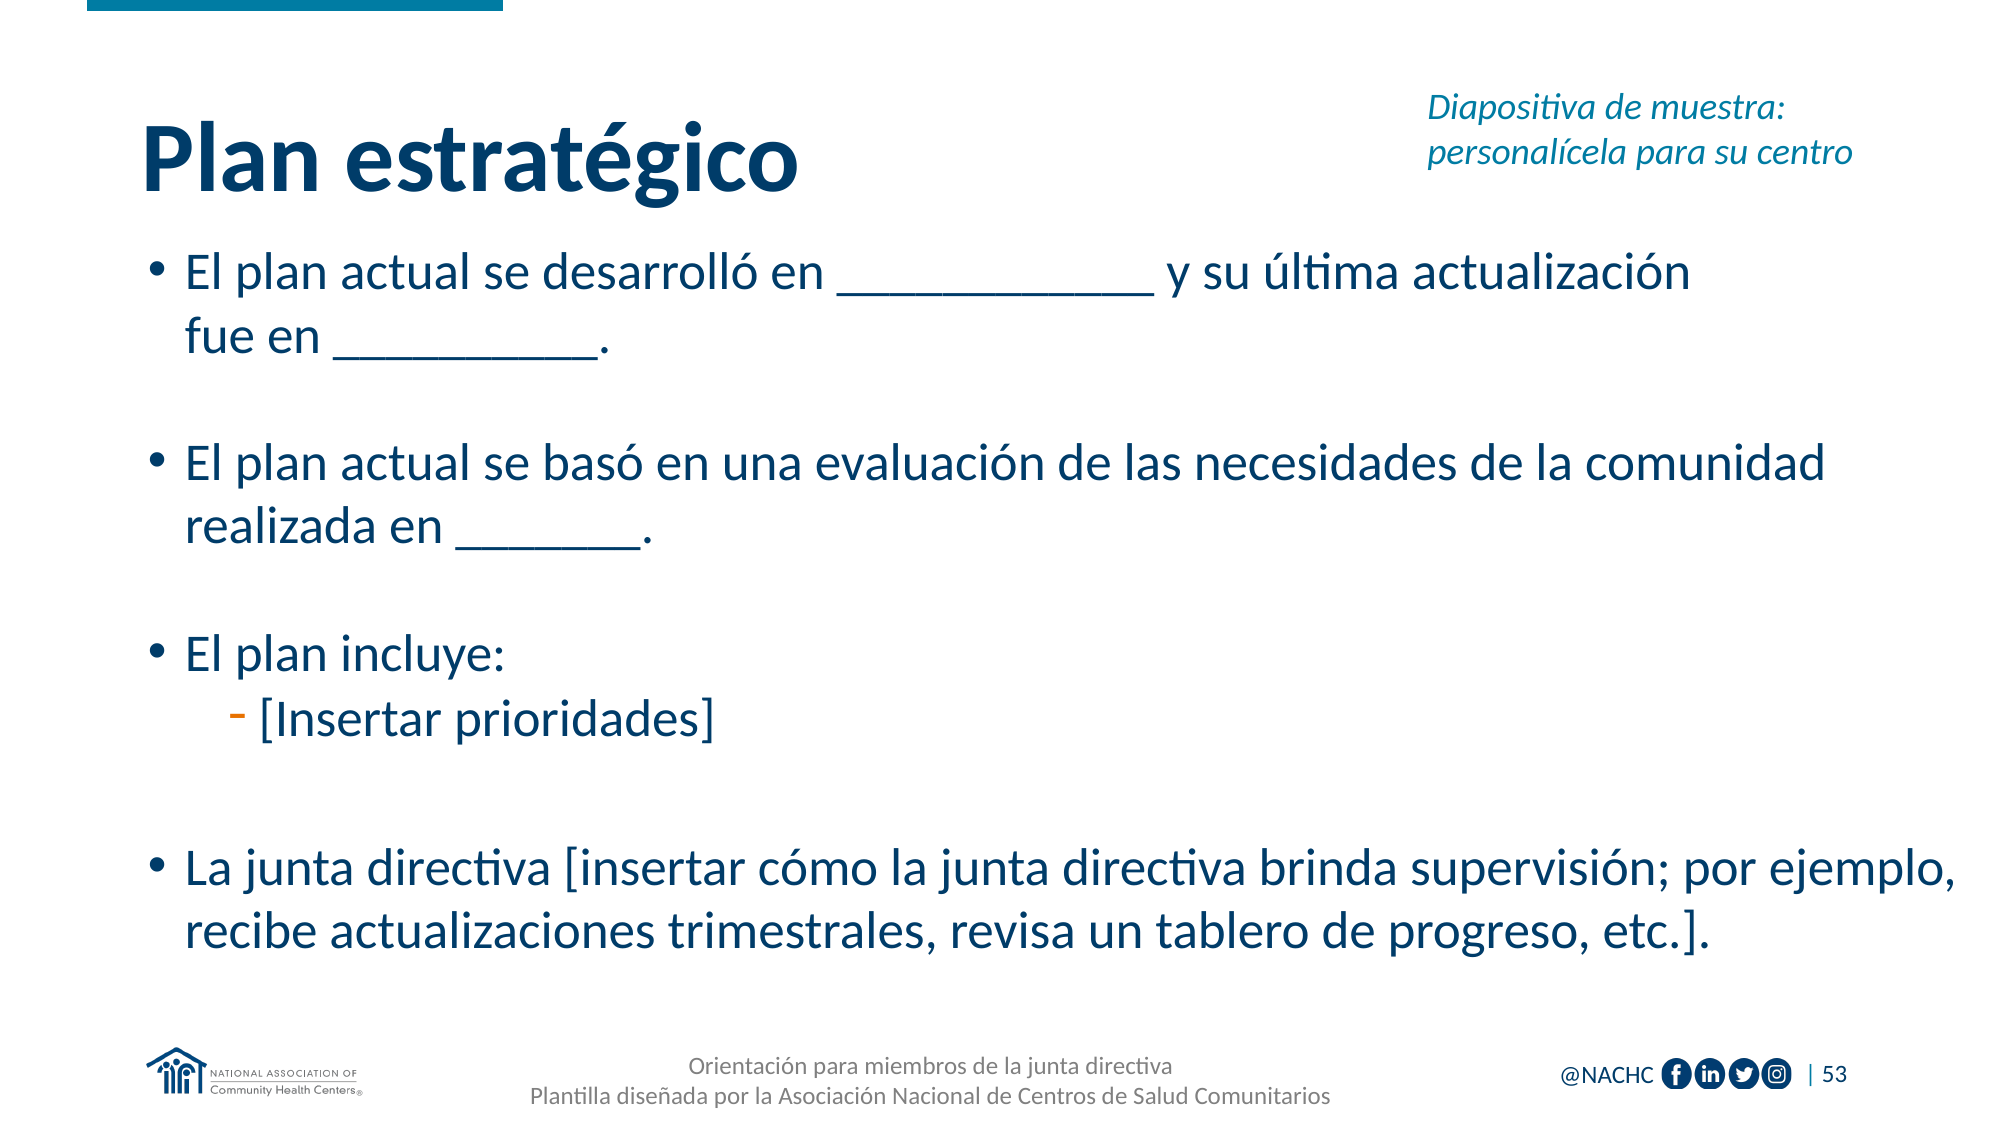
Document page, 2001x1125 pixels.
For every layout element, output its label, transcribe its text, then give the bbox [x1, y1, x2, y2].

text_box Diapositiva de muestra: personalícela para su centro [1412, 74, 1913, 180]
slide_number | 53 [1412, 1042, 1863, 1103]
list El plan actual se desarrolló en ____________ y su última actualización fue en __________. El plan actual se basó en una evaluación de las necesidades de la comunidad realizada en _______. El plan incluye: [Insertar prioridades] La junta directiva [insertar cómo la junta directiva brinda supervisión; por ejemplo, recibe actualizaciones trimestrales, revisa un tablero de progreso, etc.]. [132, 229, 1983, 972]
footer Orientación para miembros de la junta directiva Plantilla diseñada por la Asociación Nacional de Centros de Salud Comunitarios [474, 1042, 1388, 1103]
title Plan estratégico [126, 102, 1210, 225]
